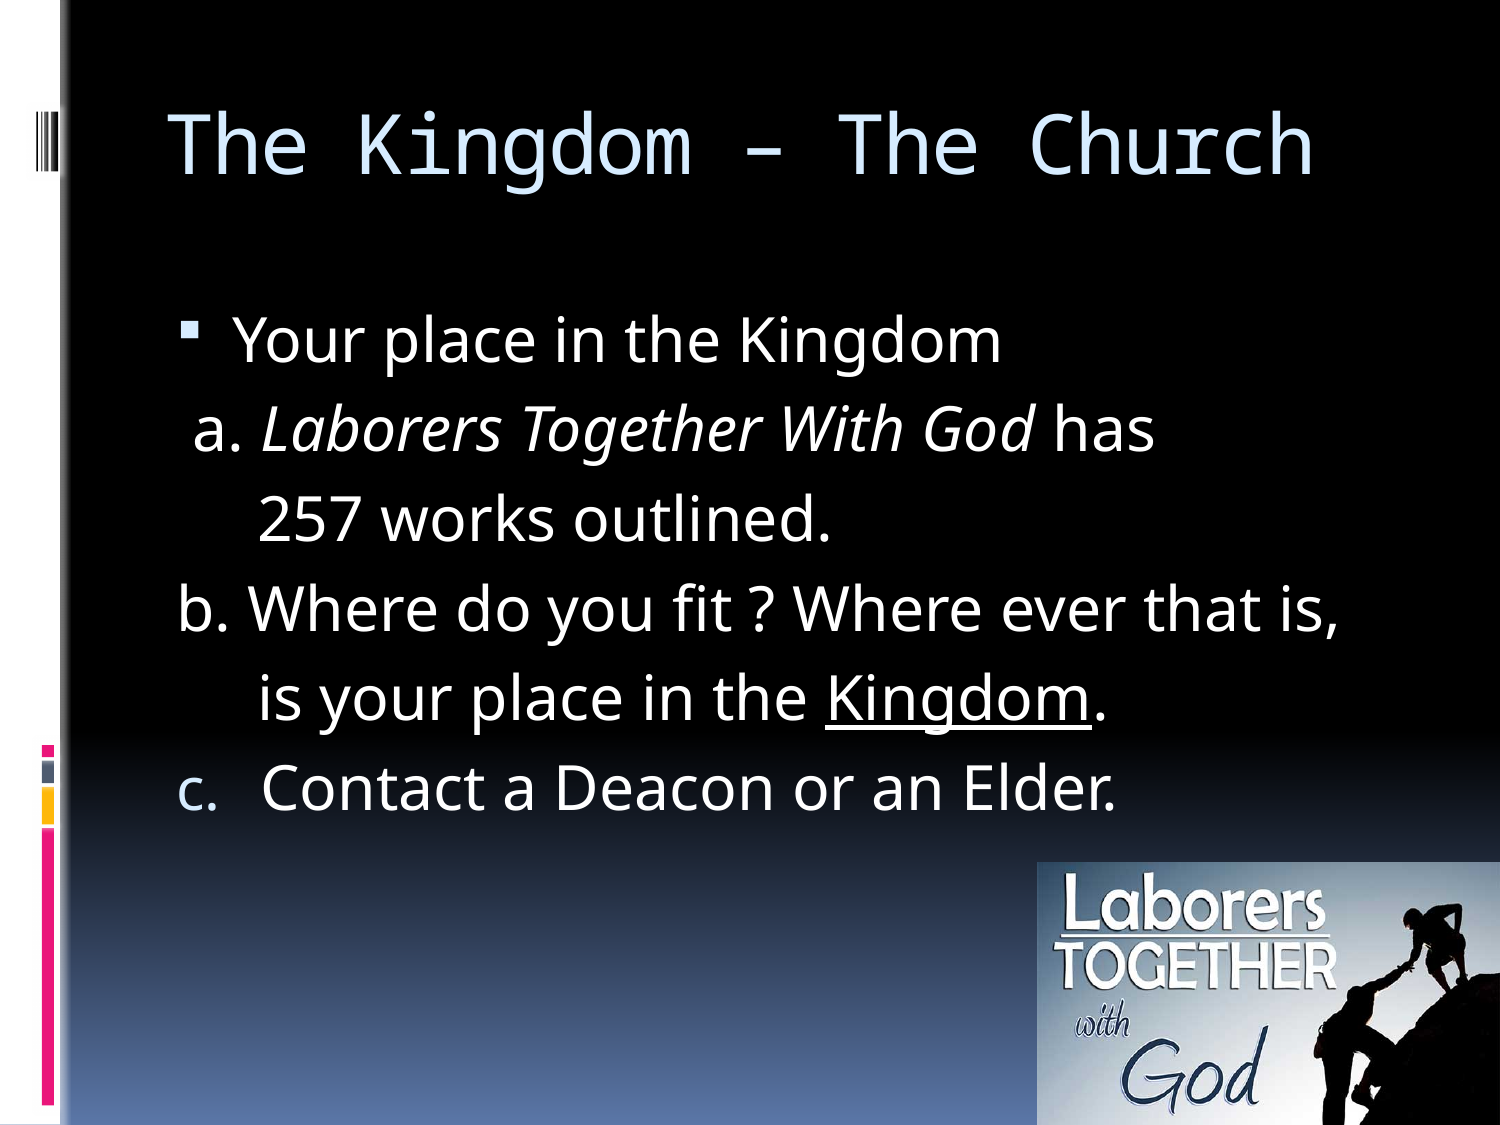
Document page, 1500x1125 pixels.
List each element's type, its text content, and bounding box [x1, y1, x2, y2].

title The Kingdom – The Church [150, 83, 1425, 234]
list Your place in the Kingdom a. Laborers Together With God has 257 works outlined. b. Where do you fit ? Where ever that is, is your place in the Kingdom. Contact a Deacon or an Elder. [150, 292, 1425, 1043]
picture [1036, 862, 1500, 1125]
